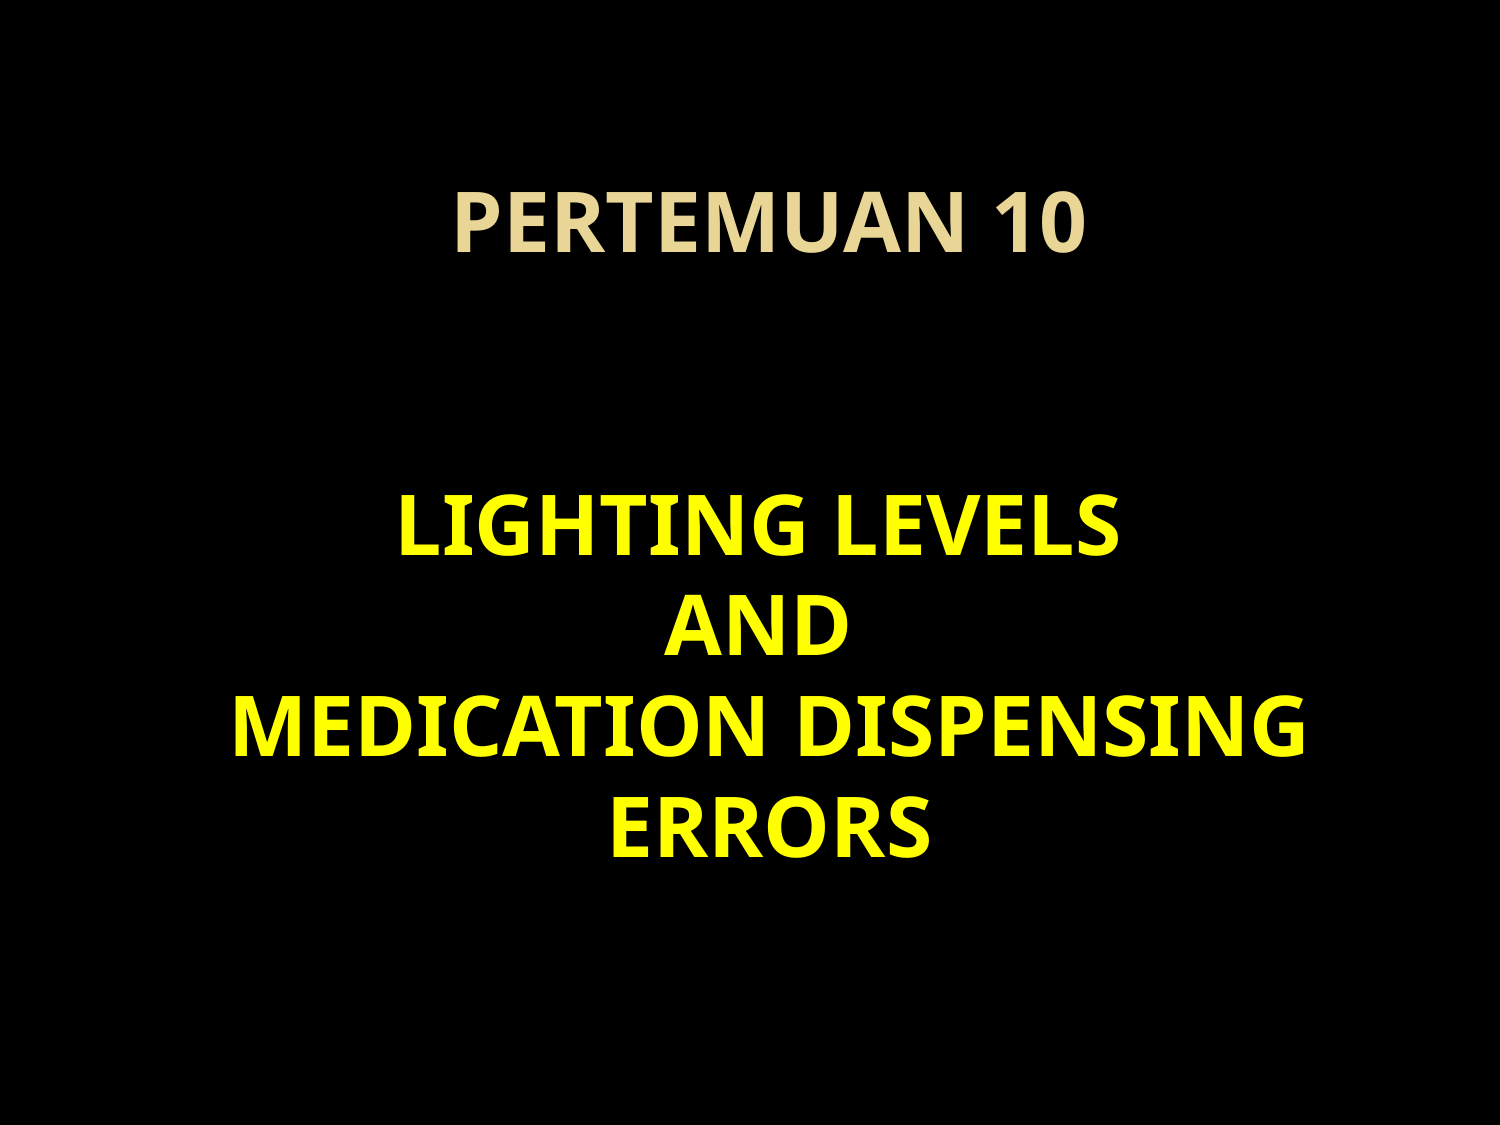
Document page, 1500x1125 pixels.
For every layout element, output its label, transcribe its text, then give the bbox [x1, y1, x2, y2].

text_box pERTEMUAN 10 Lighting Levels and Medication Dispensing Errors [94, 162, 1445, 975]
